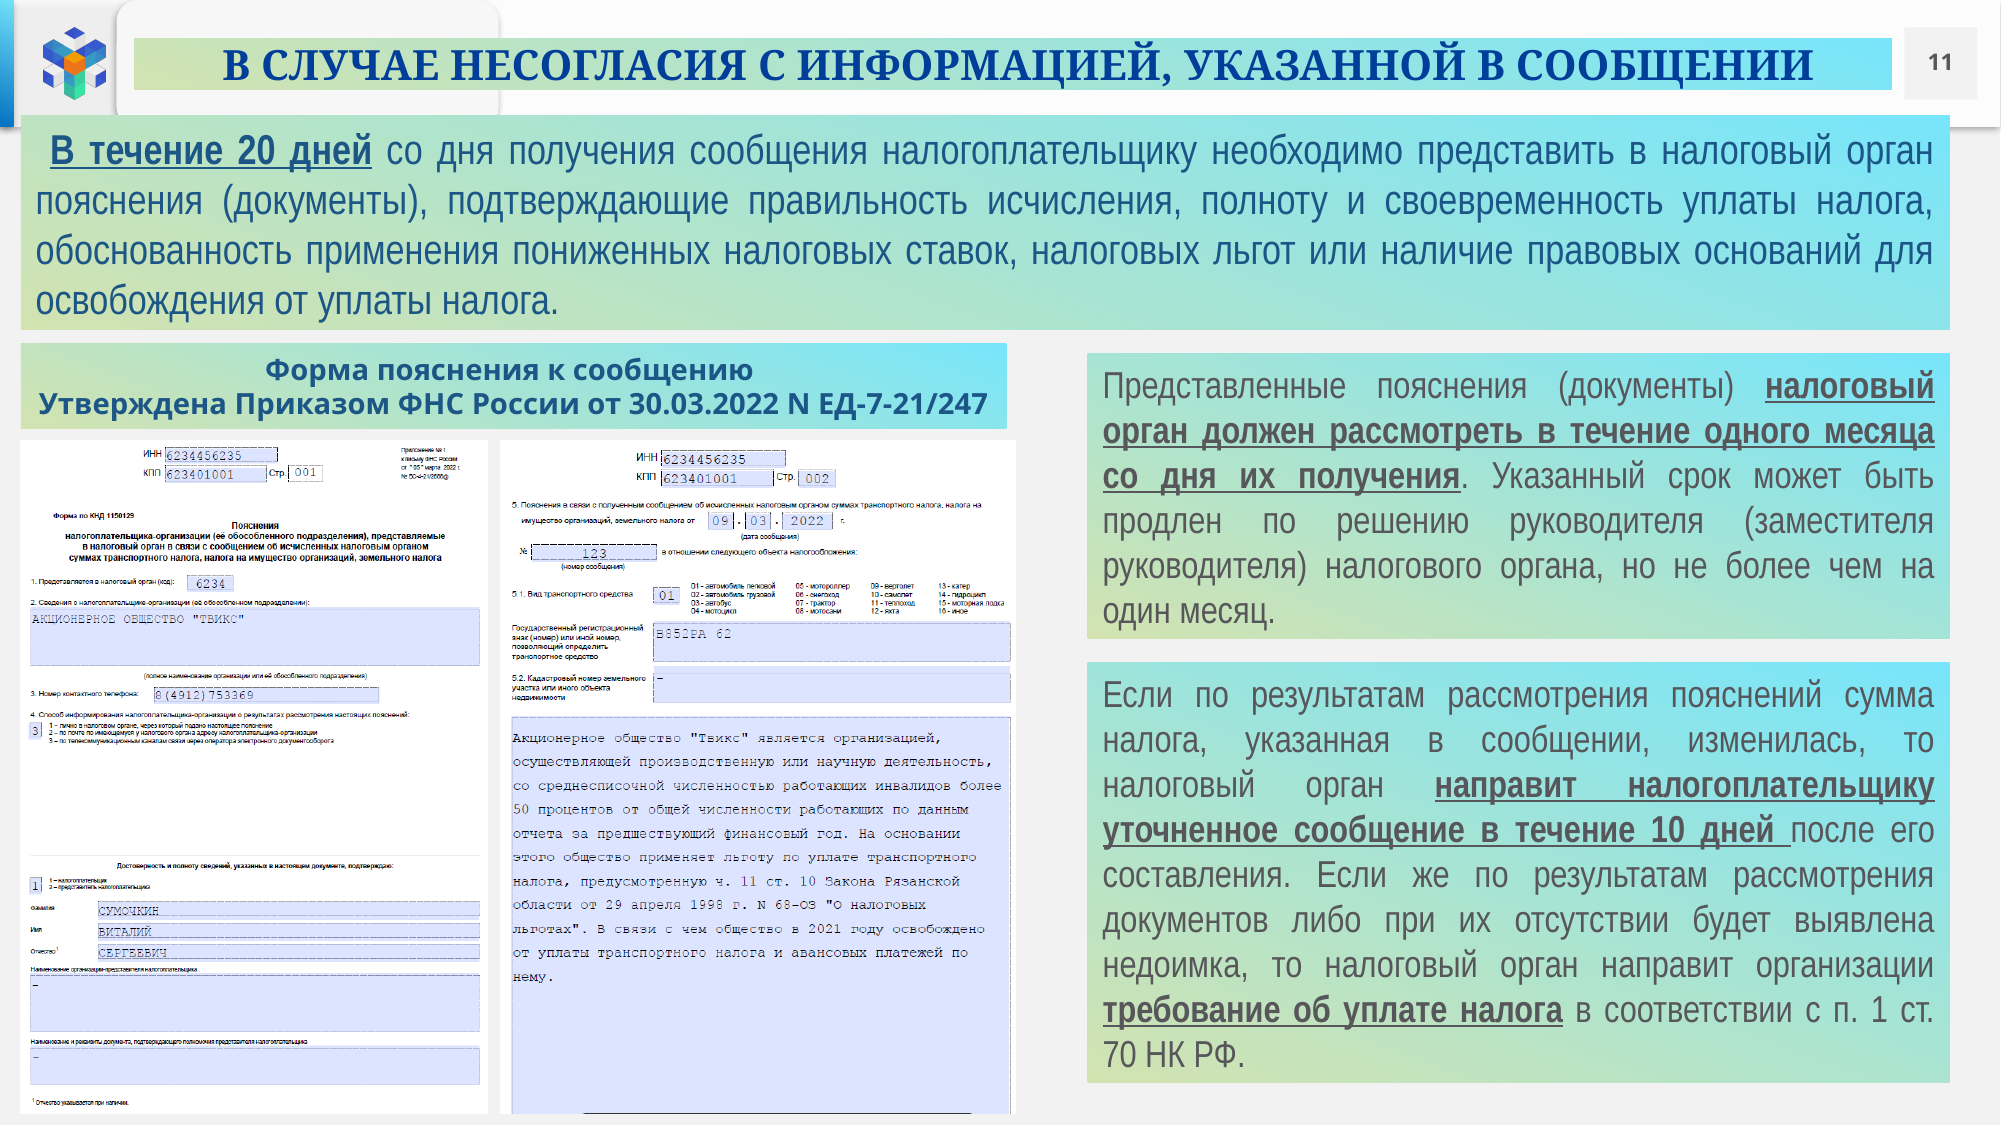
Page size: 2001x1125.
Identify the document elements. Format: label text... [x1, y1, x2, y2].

picture [43, 27, 106, 100]
text_box [115, 0, 500, 115]
text_box В течение 20 дней со дня получения сообщения налогоплательщику необходимо представить в налоговый орган пояснения (документы), подтверждающие правильность исчисления, полноту и своевременность уплаты налога, обоснованность применения пониженных налоговых ставок, налоговых льгот или наличие правовых оснований для освобождения от уплаты налога. [20, 115, 1950, 330]
picture [500, 440, 1017, 1115]
text_box В СЛУЧАЕ НЕСОГЛАСИЯ С ИНФОРМАЦИЕЙ, УКАЗАННОЙ В СООБЩЕНИИ [134, 38, 1892, 90]
picture [20, 440, 488, 1115]
text_box [1596, 1083, 1716, 1087]
text_box Форма пояснения к сообщению Утверждена Приказом ФНС России от 30.03.2022 N ЕД-7-21/247 [20, 343, 1007, 429]
text_box Если по результатам рассмотрения пояснений сумма налога, указанная в сообщении, изменилась, то налоговый орган направит налогоплательщику уточненное сообщение в течение 10 дней после его составления. Если же по результатам рассмотрения документов либо при их отсутствии будет выявлена недоимка, то налоговый орган направит организации требование об уплате налога в соответствии с п. 1 ст. 70 НК РФ. [1087, 662, 1950, 1083]
text_box Представленные пояснения (документы) налоговый орган должен рассмотреть в течение одного месяца со дня их получения. Указанный срок может быть продлен по решению руководителя (заместителя руководителя) налогового органа, но не более чем на один месяц. [1087, 353, 1950, 639]
